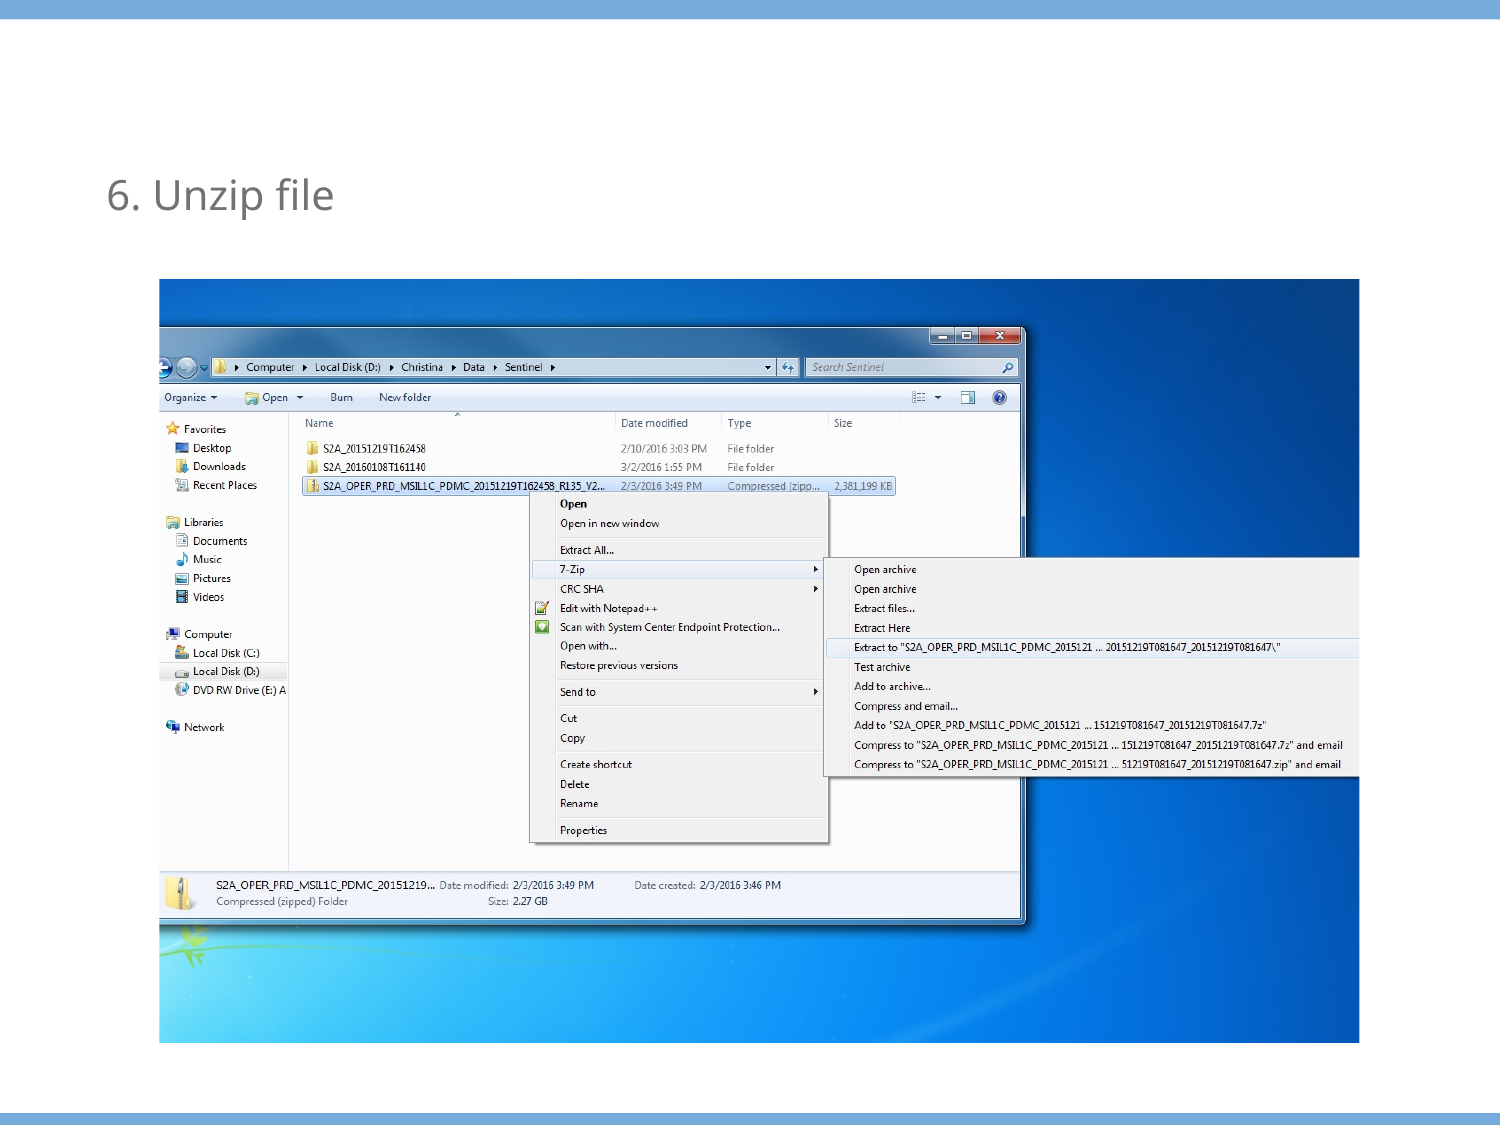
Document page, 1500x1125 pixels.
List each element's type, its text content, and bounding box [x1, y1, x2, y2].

picture [159, 279, 1360, 1043]
list 6. Unzip file [91, 167, 1401, 272]
